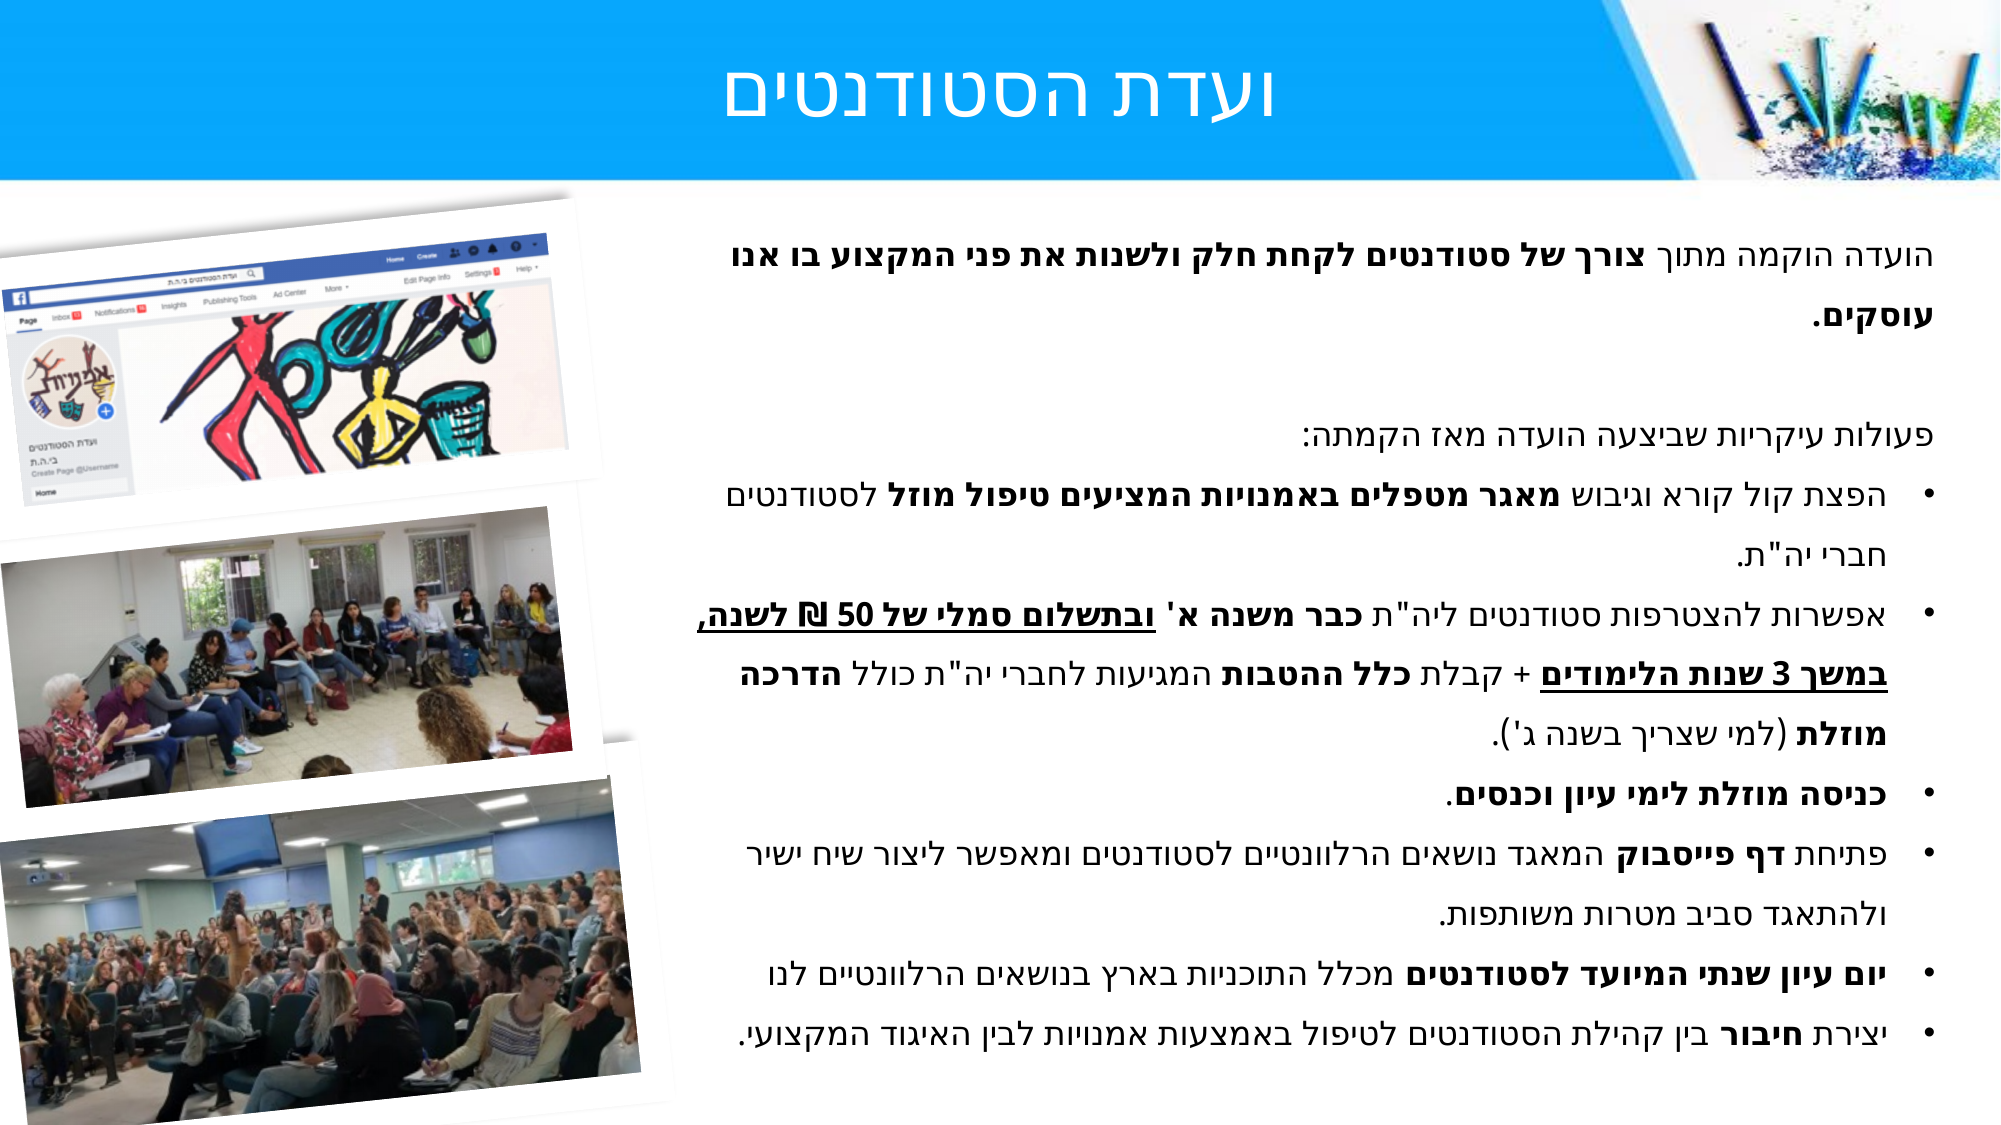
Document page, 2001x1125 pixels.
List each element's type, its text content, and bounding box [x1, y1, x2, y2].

text_box הועדה הוקמה מתוך צורך של סטודנטים לקחת חלק ולשנות את פני המקצוע בו אנו עוסקים. פעולות עיקריות שביצעה הועדה מאז הקמתה: הפצת קול קורא וגיבוש מאגר מטפלים באמנויות המציעים טיפול מוזל לסטודנטים חברי יה"ת. אפשרות להצטרפות סטודנטים ליה"ת כבר משנה א' ובתשלום סמלי של 50 ₪ לשנה, במשך 3 שנות הלימודים + קבלת כלל ההטבות המגיעות לחברי יה"ת כולל הדרכה מוזלת (למי שצריך בשנה ג'). כניסה מוזלת לימי עיון וכנסים. פתיחת דף פייסבוק המאגד נושאים הרלוונטיים לסטודנטים ומאפשר ליצור שיח ישיר ולהתאגד סביב מטרות משותפות. יום עיון שנתי המיועד לסטודנטים מכלל התוכניות בארץ בנושאים הרלוונטיים לנו יצירת חיבור בין קהילת הסטודנטים לטיפול באמצעות אמנויות לבין האיגוד המקצועי. מעוניין/ת להשפיע? חסר/ה נציג/ה מהמוסד/ תחום שלך? יש לך רעיון? הצטרפ/י אלינו! [642, 206, 1950, 1125]
title ועדת הסטודנטים [0, 2, 2000, 179]
picture [0, 507, 642, 1125]
picture [2, 233, 568, 506]
picture [0, 0, 2001, 1125]
